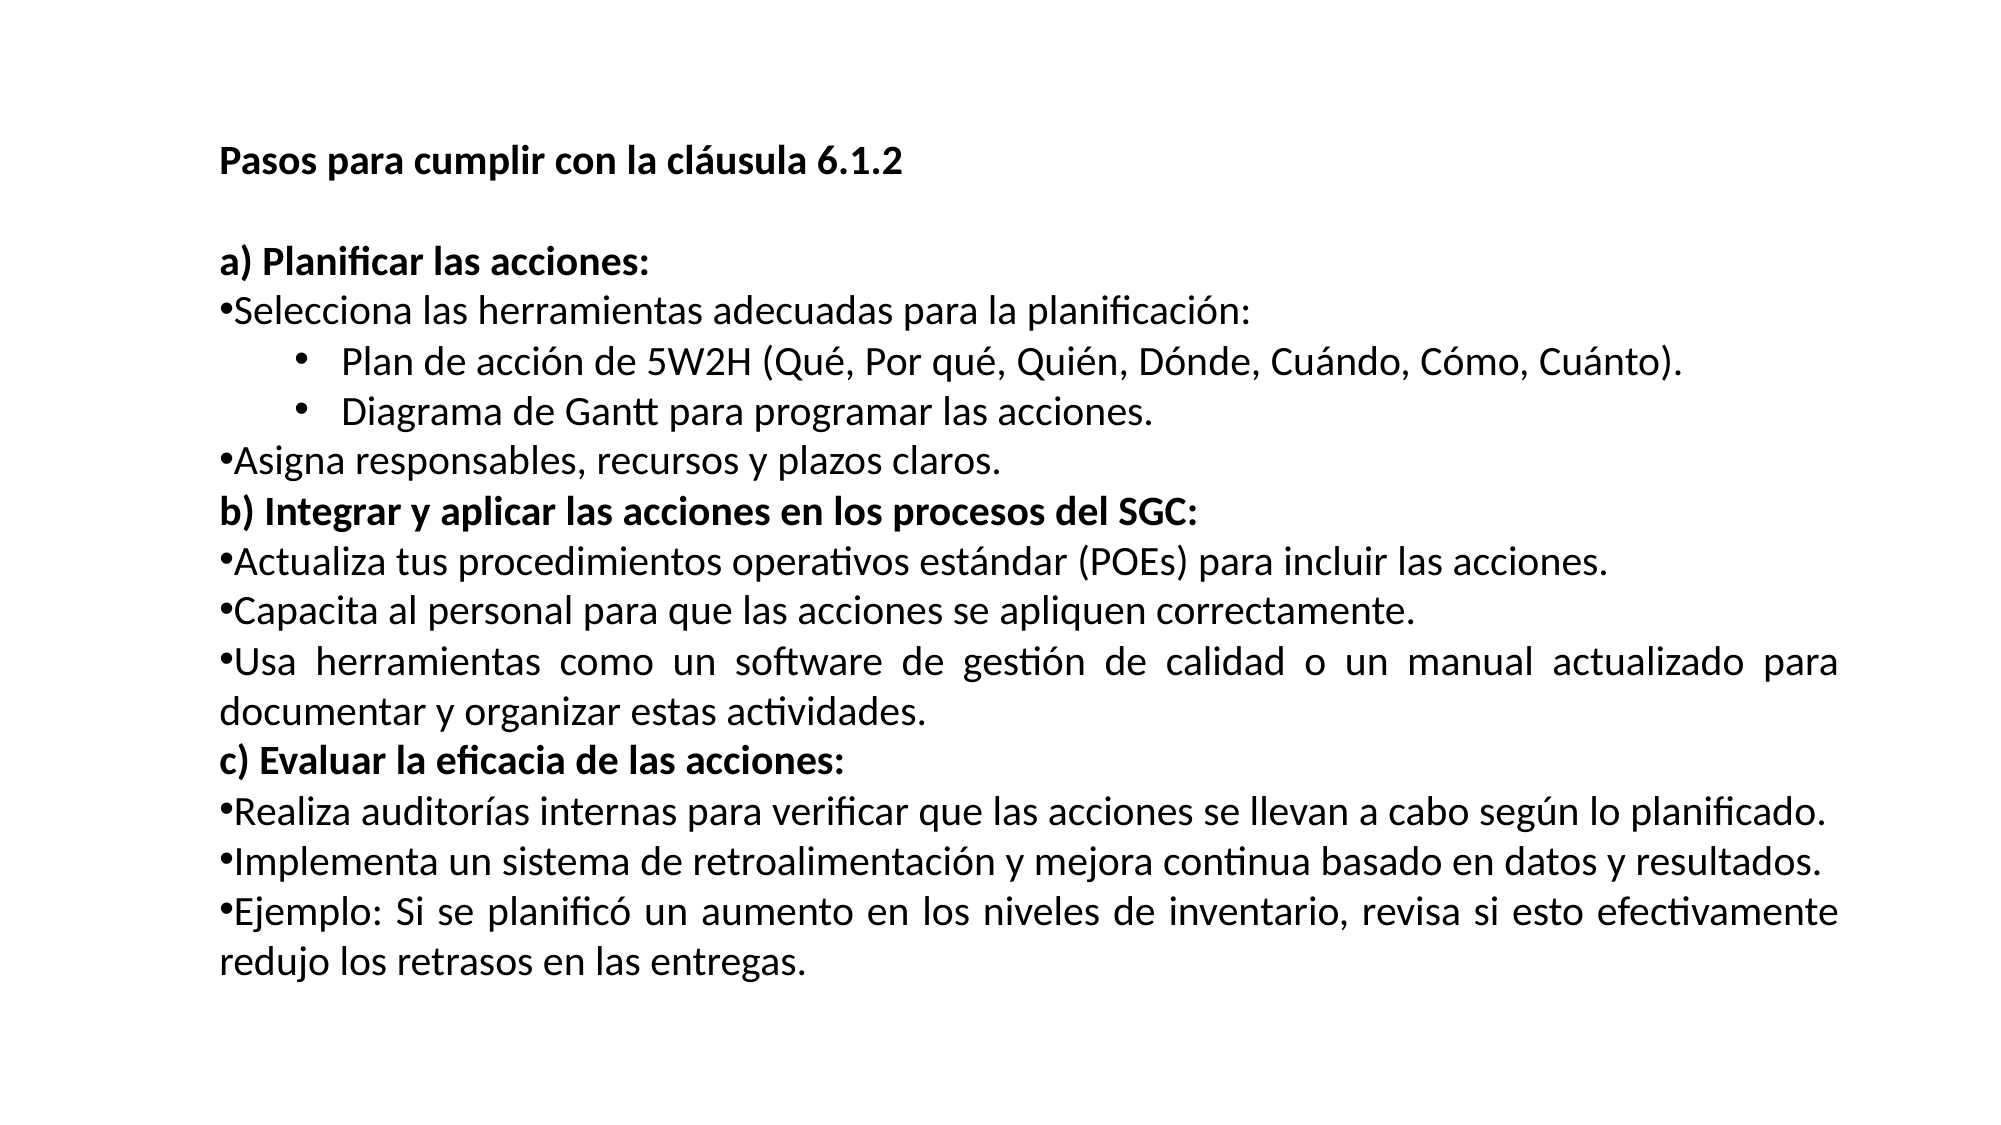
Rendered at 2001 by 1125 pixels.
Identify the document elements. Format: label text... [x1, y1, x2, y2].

text_box Pasos para cumplir con la cláusula 6.1.2 a) Planificar las acciones: Selecciona las herramientas adecuadas para la planificación: Plan de acción de 5W2H (Qué, Por qué, Quién, Dónde, Cuándo, Cómo, Cuánto). Diagrama de Gantt para programar las acciones. Asigna responsables, recursos y plazos claros. b) Integrar y aplicar las acciones en los procesos del SGC: Actualiza tus procedimientos operativos estándar (POEs) para incluir las acciones. Capacita al personal para que las acciones se apliquen correctamente. Usa herramientas como un software de gestión de calidad o un manual actualizado para documentar y organizar estas actividades. c) Evaluar la eficacia de las acciones: Realiza auditorías internas para verificar que las acciones se llevan a cabo según lo planificado. Implementa un sistema de retroalimentación y mejora continua basado en datos y resultados. Ejemplo: Si se planificó un aumento en los niveles de inventario, revisa si esto efectivamente redujo los retrasos en las entregas. [204, 125, 1855, 991]
